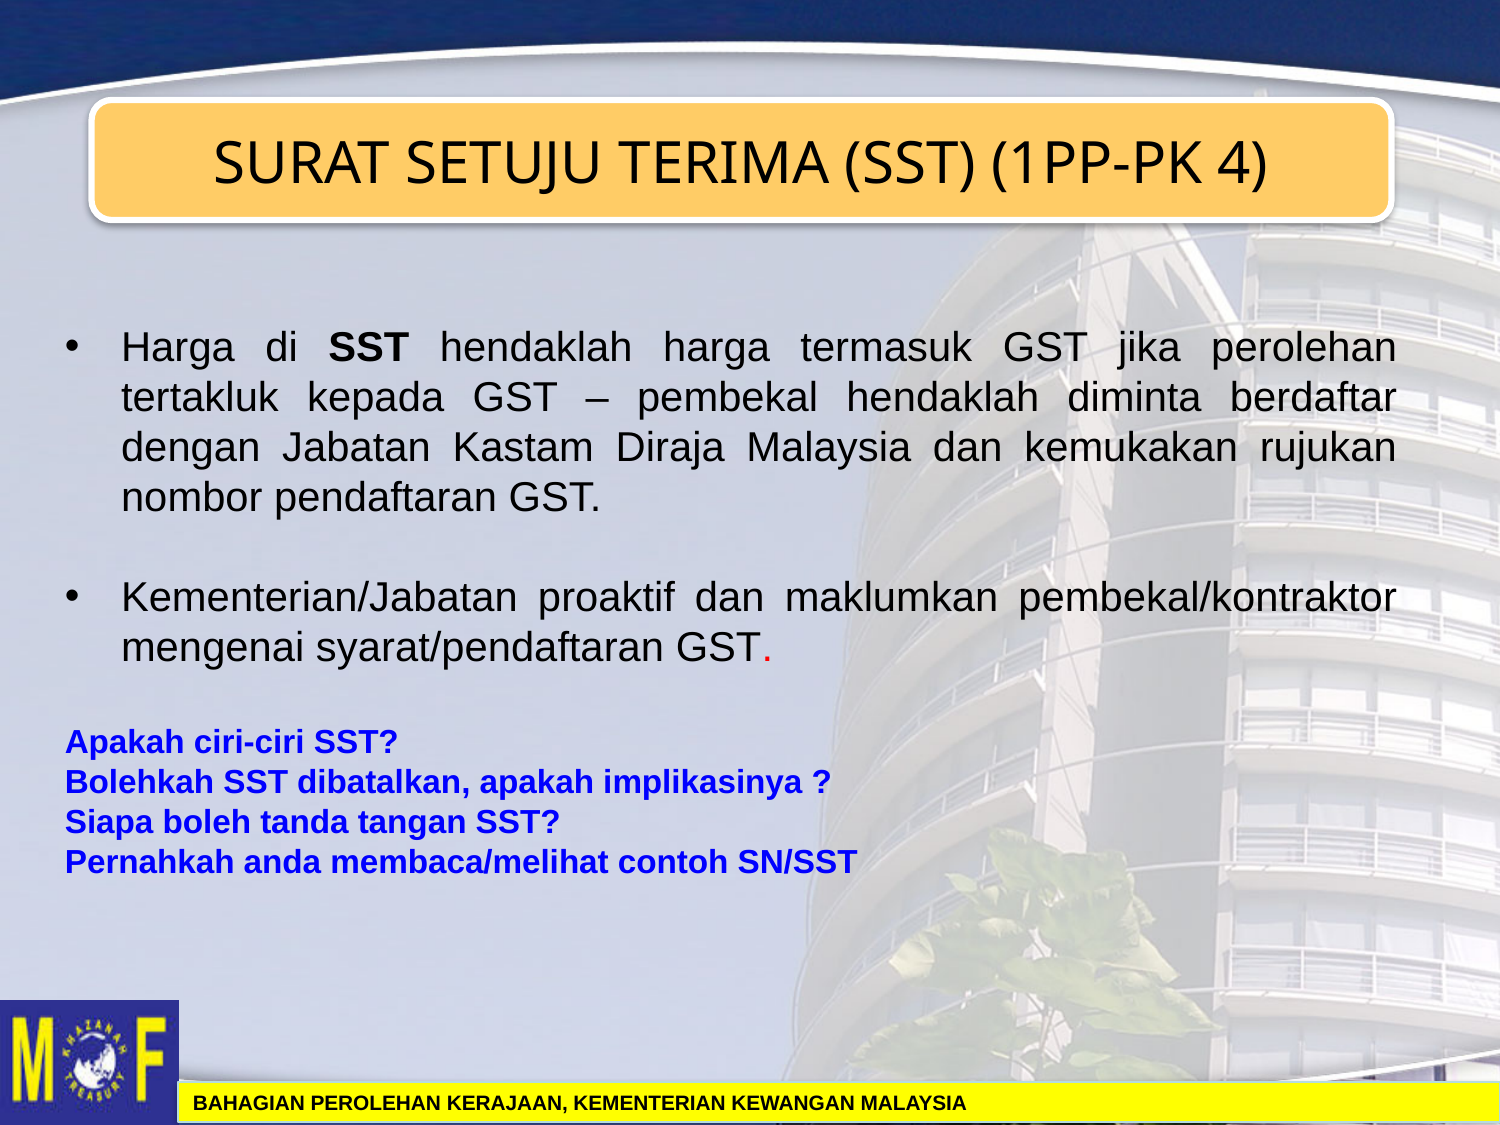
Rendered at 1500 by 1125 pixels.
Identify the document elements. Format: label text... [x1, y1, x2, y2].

picture [0, 0, 1500, 1125]
text_box Harga di SST hendaklah harga termasuk GST jika perolehan tertakluk kepada GST – pembekal hendaklah diminta berdaftar dengan Jabatan Kastam Diraja Malaysia dan kemukakan rujukan nombor pendaftaran GST. Kementerian/Jabatan proaktif dan maklumkan pembekal/kontraktor mengenai syarat/pendaftaran GST. Apakah ciri-ciri SST? Bolehkah SST dibatalkan, apakah implikasinya ? Siapa boleh tanda tangan SST? Pernahkah anda membaca/melihat contoh SN/SST [49, 262, 1413, 933]
text_box BAHAGIAN PEROLEHAN KERAJAAN, KEMENTERIAN KEWANGAN MALAYSIA [182, 1081, 1500, 1123]
text_box SURAT SETUJU TERIMA (SST) (1PP-PK 4) [88, 96, 1395, 224]
